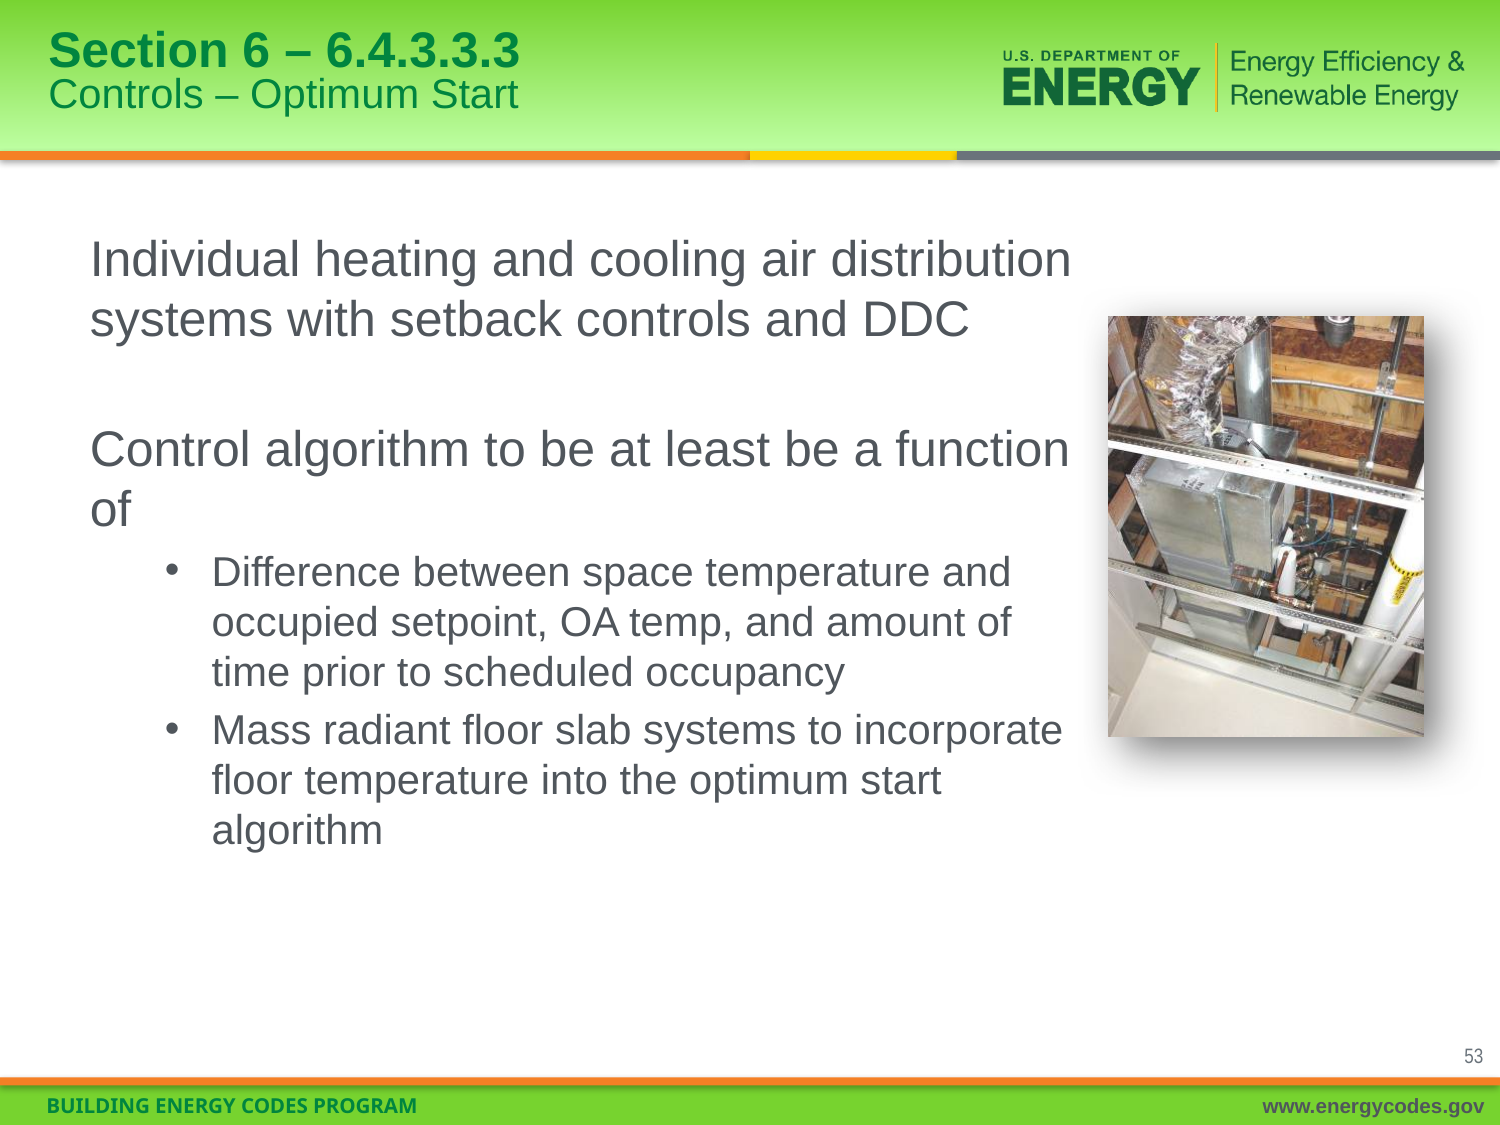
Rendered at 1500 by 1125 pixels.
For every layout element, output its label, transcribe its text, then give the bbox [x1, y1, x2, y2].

title Section 6 – 6.4.3.3.3 Controls – Optimum Start [33, 2, 1463, 144]
list Individual heating and cooling air distribution systems with setback controls and DDC Control algorithm to be at least be a function of Difference between space temperature and occupied setpoint, OA temp, and amount of time prior to scheduled occupancy Mass radiant floor slab systems to incorporate floor temperature into the optimum start algorithm [74, 218, 1109, 925]
picture [1108, 316, 1424, 737]
